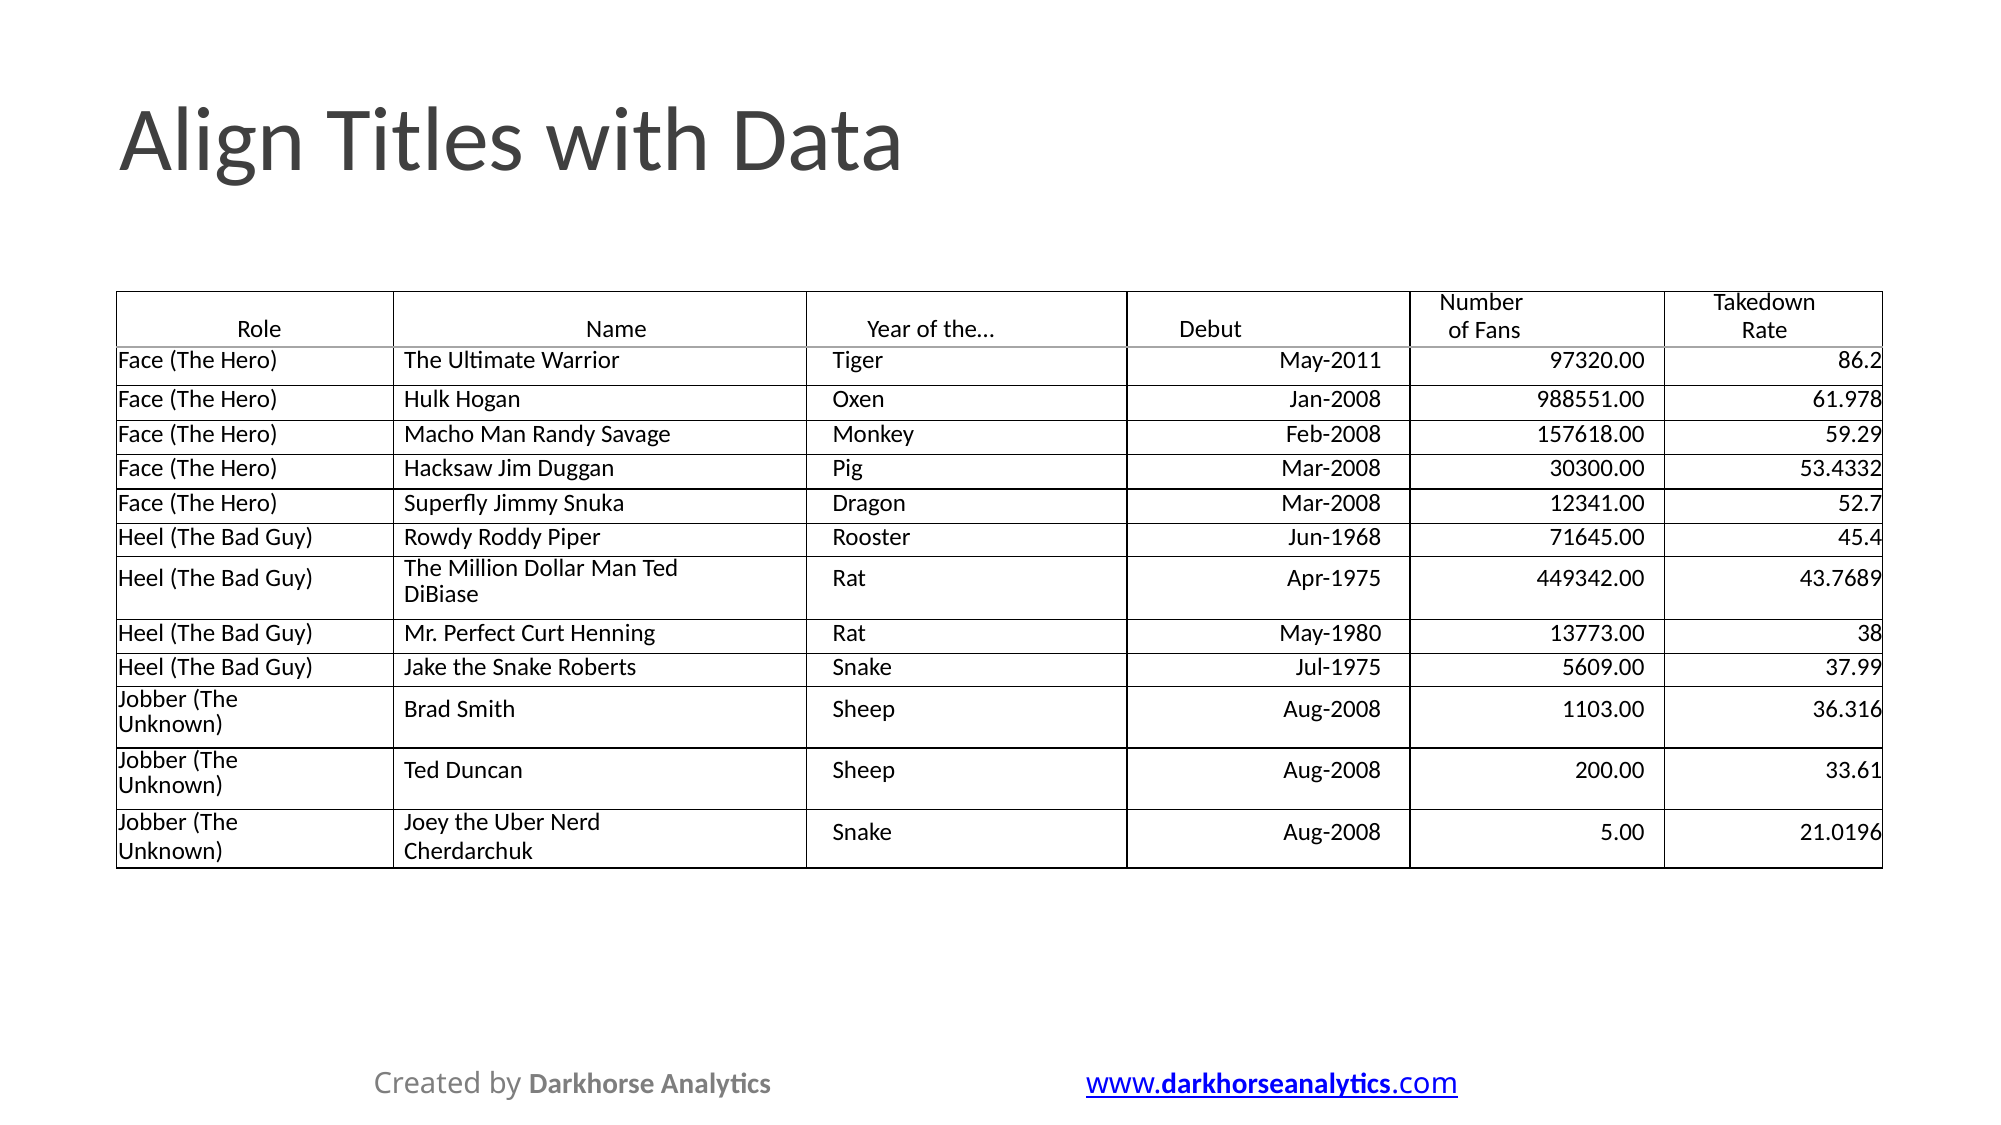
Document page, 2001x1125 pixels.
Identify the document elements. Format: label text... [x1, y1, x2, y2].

table_cell Heel (The Bad Guy) [117, 654, 393, 686]
table_cell 43.7689 [1665, 557, 1882, 619]
table_cell Jobber (The Unknown) [117, 749, 393, 809]
table_cell 59.29 [1665, 421, 1882, 454]
table_cell 30300.00 [1411, 455, 1664, 488]
table_cell Mr. Perfect Curt Henning [394, 620, 806, 653]
table_cell Aug-2008 [1128, 749, 1409, 809]
table_cell 37.99 [1665, 654, 1882, 686]
text_box www.darkhorseanalytics.com [1084, 1060, 1509, 1105]
table_cell Ted Duncan [394, 749, 806, 809]
table_cell 5.00 [1411, 810, 1664, 867]
table_cell 45.4 [1665, 524, 1882, 556]
table_cell Apr-1975 [1128, 557, 1409, 619]
table_cell Feb-2008 [1128, 421, 1409, 454]
title Align Titles with Data [117, 76, 1254, 191]
table_header Year of the… [807, 292, 1126, 346]
table_cell Face (The Hero) [117, 455, 393, 488]
table_cell The Ultimate Warrior [394, 348, 806, 385]
table_cell Macho Man Randy Savage [394, 421, 806, 454]
table_cell Superfly Jimmy Snuka [394, 490, 806, 523]
table_cell 13773.00 [1411, 620, 1664, 653]
table_cell 86.2 [1665, 348, 1882, 385]
table_cell Jobber (The Unknown) [117, 687, 393, 747]
table_cell Hulk Hogan [394, 386, 806, 420]
table_cell Face (The Hero) [117, 348, 393, 385]
table_cell 38 [1665, 620, 1882, 653]
table_cell 52.7 [1665, 490, 1882, 523]
table_cell 33.61 [1665, 749, 1882, 809]
table_header Takedown Rate [1665, 292, 1882, 346]
table_cell 97320.00 [1411, 348, 1664, 385]
table_header Number of Fans [1411, 292, 1664, 346]
table_cell Rooster [807, 524, 1126, 556]
table_cell 21.0196 [1665, 810, 1882, 867]
table_cell Rowdy Roddy Piper [394, 524, 806, 556]
table_header Role [117, 292, 393, 346]
table_cell Jun-1968 [1128, 524, 1409, 556]
table_cell Monkey [807, 421, 1126, 454]
table_cell Brad Smith [394, 687, 806, 747]
table_cell Sheep [807, 749, 1126, 809]
table_cell Aug-2008 [1128, 810, 1409, 867]
table_cell Heel (The Bad Guy) [117, 557, 393, 619]
table_cell Mar-2008 [1128, 490, 1409, 523]
table_cell 5609.00 [1411, 654, 1664, 686]
table_cell Face (The Hero) [117, 421, 393, 454]
table_cell 988551.00 [1411, 386, 1664, 420]
table_cell 449342.00 [1411, 557, 1664, 619]
table_cell Oxen [807, 386, 1126, 420]
table_cell 157618.00 [1411, 421, 1664, 454]
table_cell 71645.00 [1411, 524, 1664, 556]
table_cell 61.978 [1665, 386, 1882, 420]
table_cell May-1980 [1128, 620, 1409, 653]
table_cell Jake the Snake Roberts [394, 654, 806, 686]
table_cell Snake [807, 810, 1126, 867]
table_cell 200.00 [1411, 749, 1664, 809]
table_cell Rat [807, 557, 1126, 619]
table_cell Mar-2008 [1128, 455, 1409, 488]
table_cell The Million Dollar Man Ted DiBiase [394, 557, 806, 619]
table_cell Rat [807, 620, 1126, 653]
table_cell Tiger [807, 348, 1126, 385]
table_cell Joey the Uber Nerd Cherdarchuk [394, 810, 806, 867]
table_cell Aug-2008 [1128, 687, 1409, 747]
table_cell Face (The Hero) [117, 386, 393, 420]
table_cell Dragon [807, 490, 1126, 523]
table_cell Heel (The Bad Guy) [117, 620, 393, 653]
table_cell 12341.00 [1411, 490, 1664, 523]
table_cell 1103.00 [1411, 687, 1664, 747]
table_cell Jobber (The Unknown) [117, 810, 393, 867]
table_cell Sheep [807, 687, 1126, 747]
table_cell Heel (The Bad Guy) [117, 524, 393, 556]
table_cell Jul-1975 [1128, 654, 1409, 686]
table_cell Pig [807, 455, 1126, 488]
table_cell Face (The Hero) [117, 490, 393, 523]
table_cell May-2011 [1128, 348, 1409, 385]
table_cell 36.316 [1665, 687, 1882, 747]
table_cell Hacksaw Jim Duggan [394, 455, 806, 488]
table_header Name [394, 292, 806, 346]
table_cell Jan-2008 [1128, 386, 1409, 420]
table_cell Snake [807, 654, 1126, 686]
table_header Debut [1128, 292, 1409, 346]
footer Created by Darkhorse Analytics [371, 1060, 820, 1105]
table_cell 53.4332 [1665, 455, 1882, 488]
